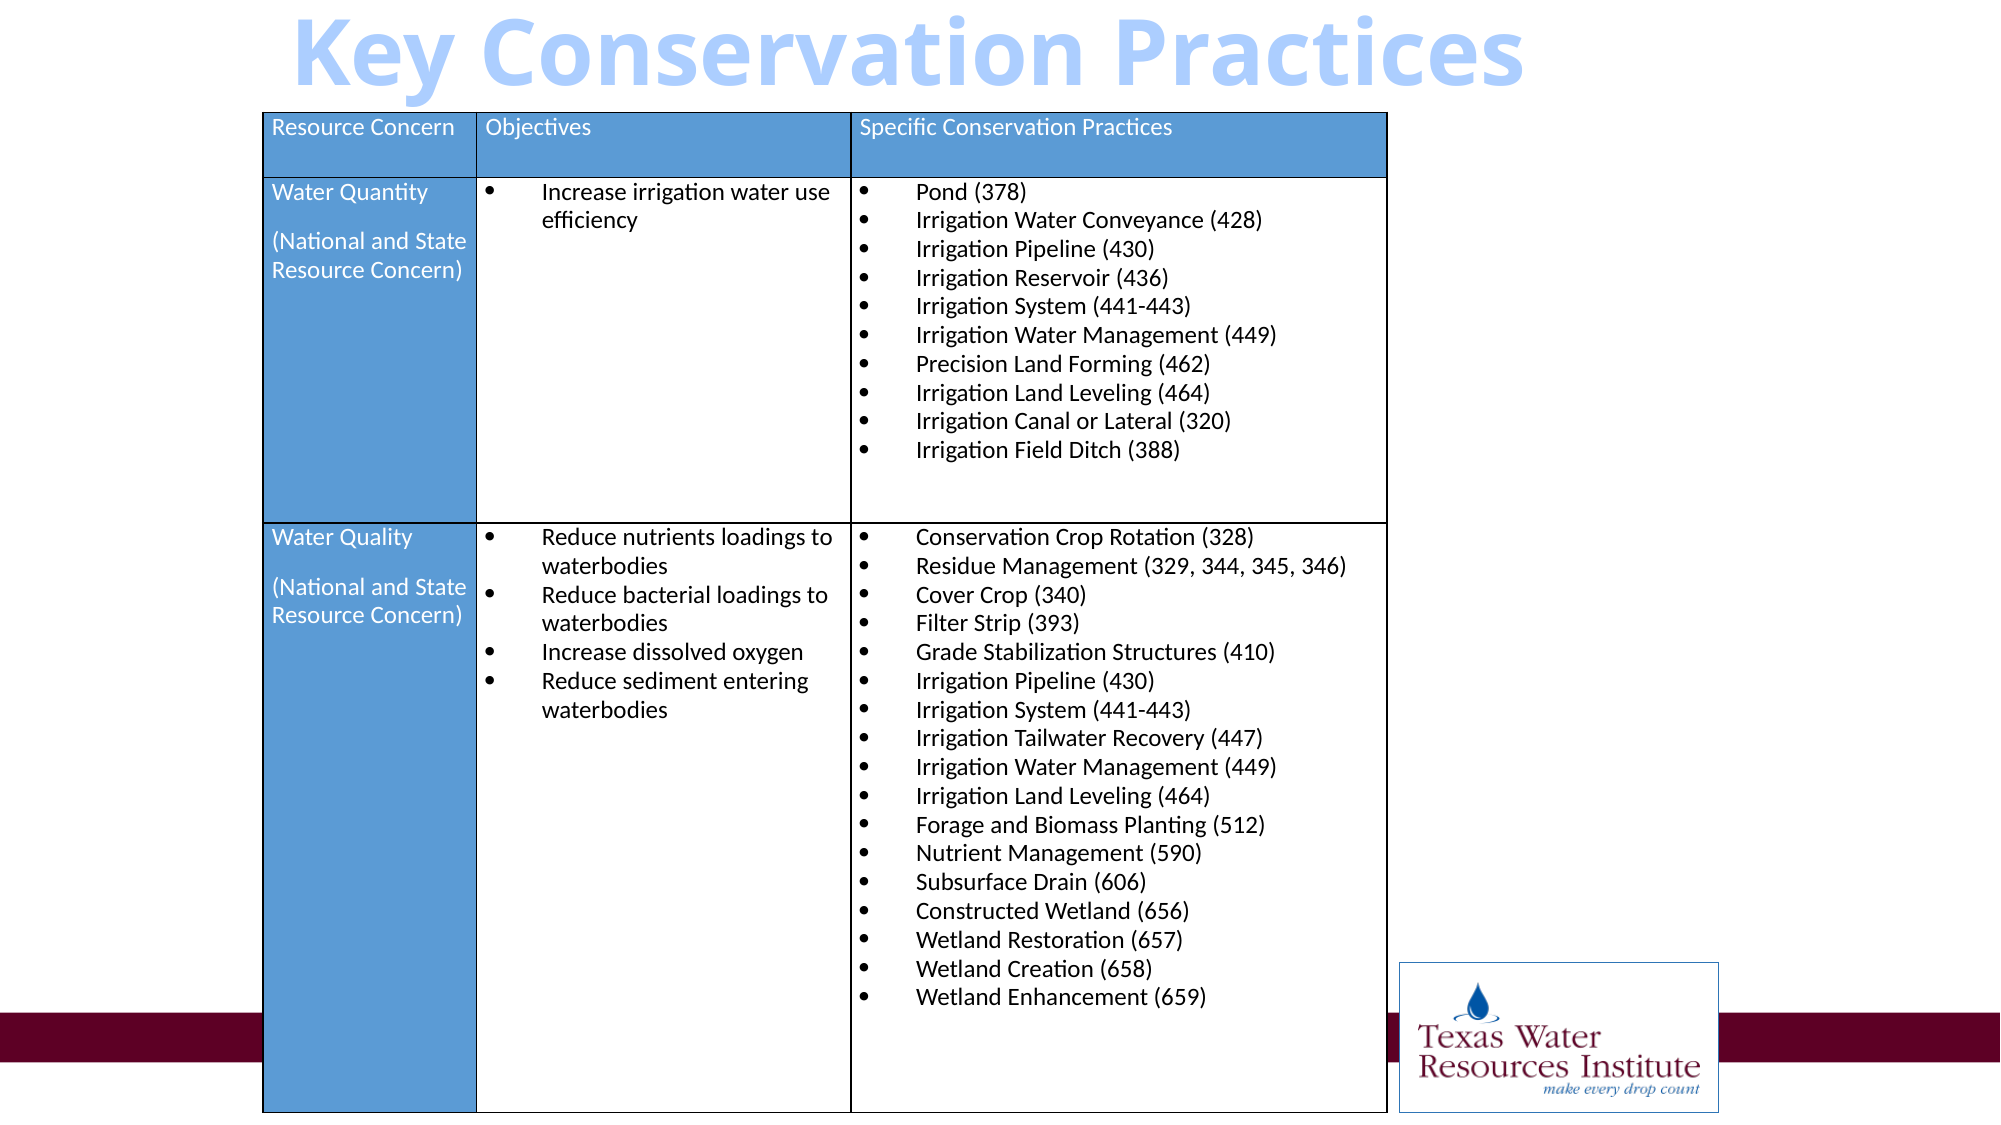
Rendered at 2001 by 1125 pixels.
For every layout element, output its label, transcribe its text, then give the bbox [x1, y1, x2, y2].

table_header Objectives [477, 113, 850, 177]
table_cell Pond (378) Irrigation Water Conveyance (428) Irrigation Pipeline (430) Irrigation Reservoir (436) Irrigation System (441-443) Irrigation Water Management (449) Precision Land Forming (462) Irrigation Land Leveling (464) Irrigation Canal or Lateral (320) Irrigation Field Ditch (388) [852, 178, 1386, 522]
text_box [1399, 962, 1719, 1113]
text_box [1719, 1011, 2000, 1063]
title Key Conservation Practices [275, 0, 1719, 113]
table_cell Water Quantity (National and State Resource Concern) [264, 178, 476, 522]
text_box [0, 1011, 262, 1063]
table_cell Conservation Crop Rotation (328) Residue Management (329, 344, 345, 346) Cover Crop (340) Filter Strip (393) Grade Stabilization Structures (410) Irrigation Pipeline (430) Irrigation System (441-443) Irrigation Tailwater Recovery (447) Irrigation Water Management (449) Irrigation Land Leveling (464) Forage and Biomass Planting (512) Nutrient Management (590) Subsurface Drain (606) Constructed Wetland (656) Wetland Restoration (657) Wetland Creation (658) Wetland Enhancement (659) [852, 524, 1386, 1112]
table_cell Increase irrigation water use efficiency [477, 178, 850, 522]
text_box [1388, 1011, 1399, 1063]
table_header Specific Conservation Practices [852, 113, 1386, 177]
table_cell Reduce nutrients loadings to waterbodies Reduce bacterial loadings to waterbodies Increase dissolved oxygen Reduce sediment entering waterbodies [477, 524, 850, 1112]
table_cell Water Quality (National and State Resource Concern) [264, 524, 476, 1112]
table_header Resource Concern [264, 113, 476, 177]
